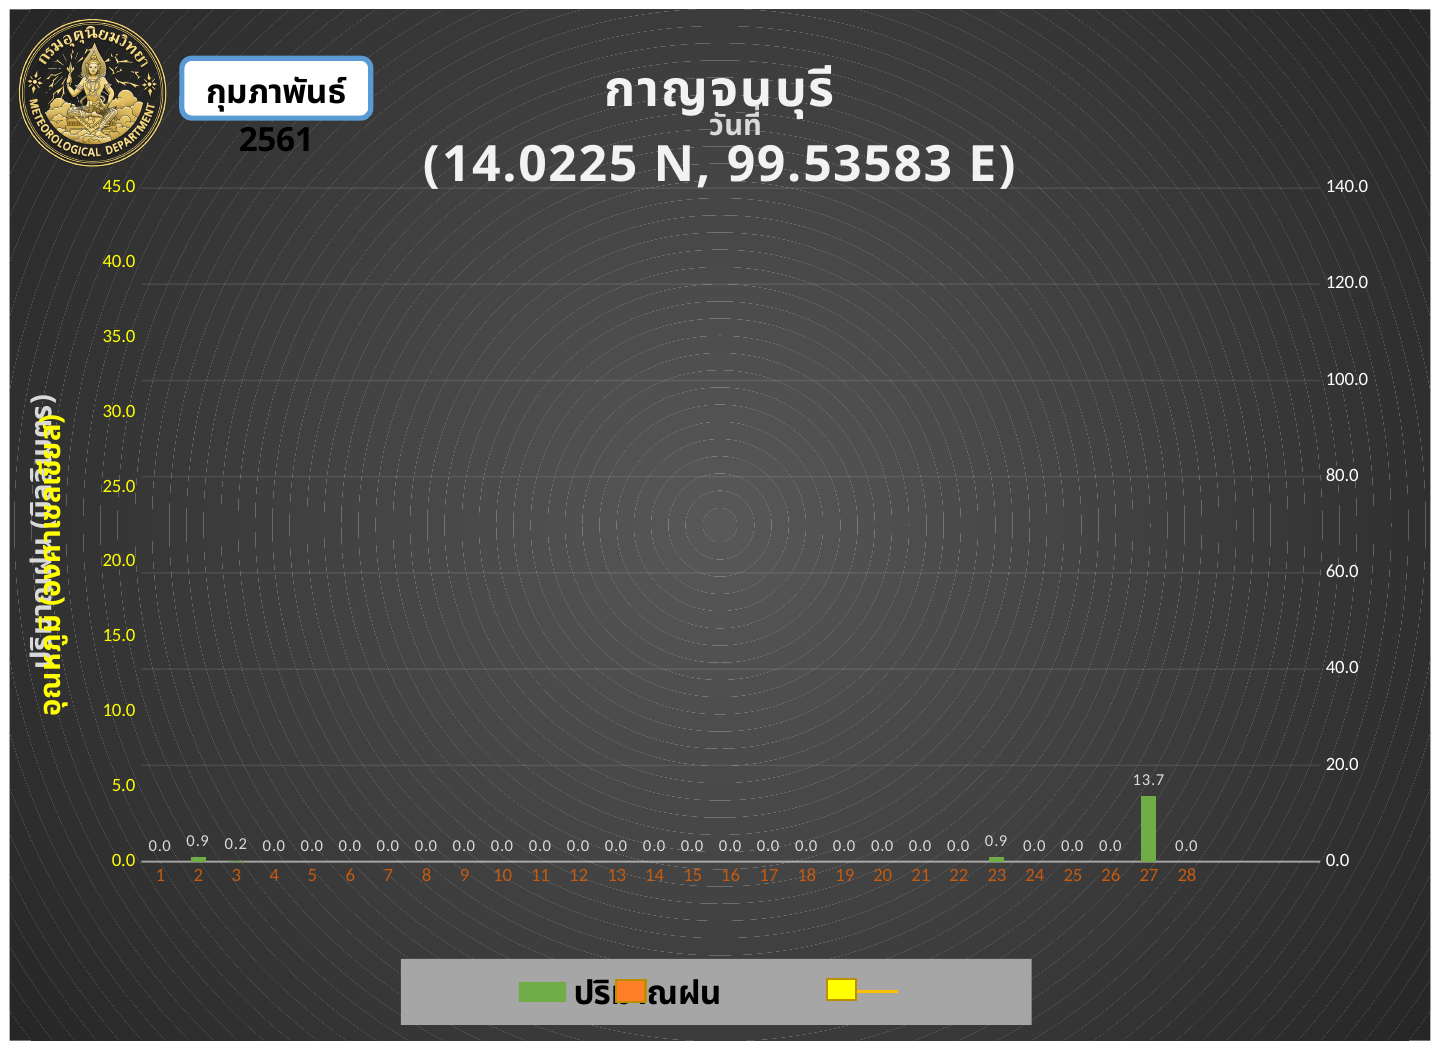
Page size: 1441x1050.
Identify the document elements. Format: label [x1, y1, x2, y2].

chart [9, 9, 1431, 1041]
